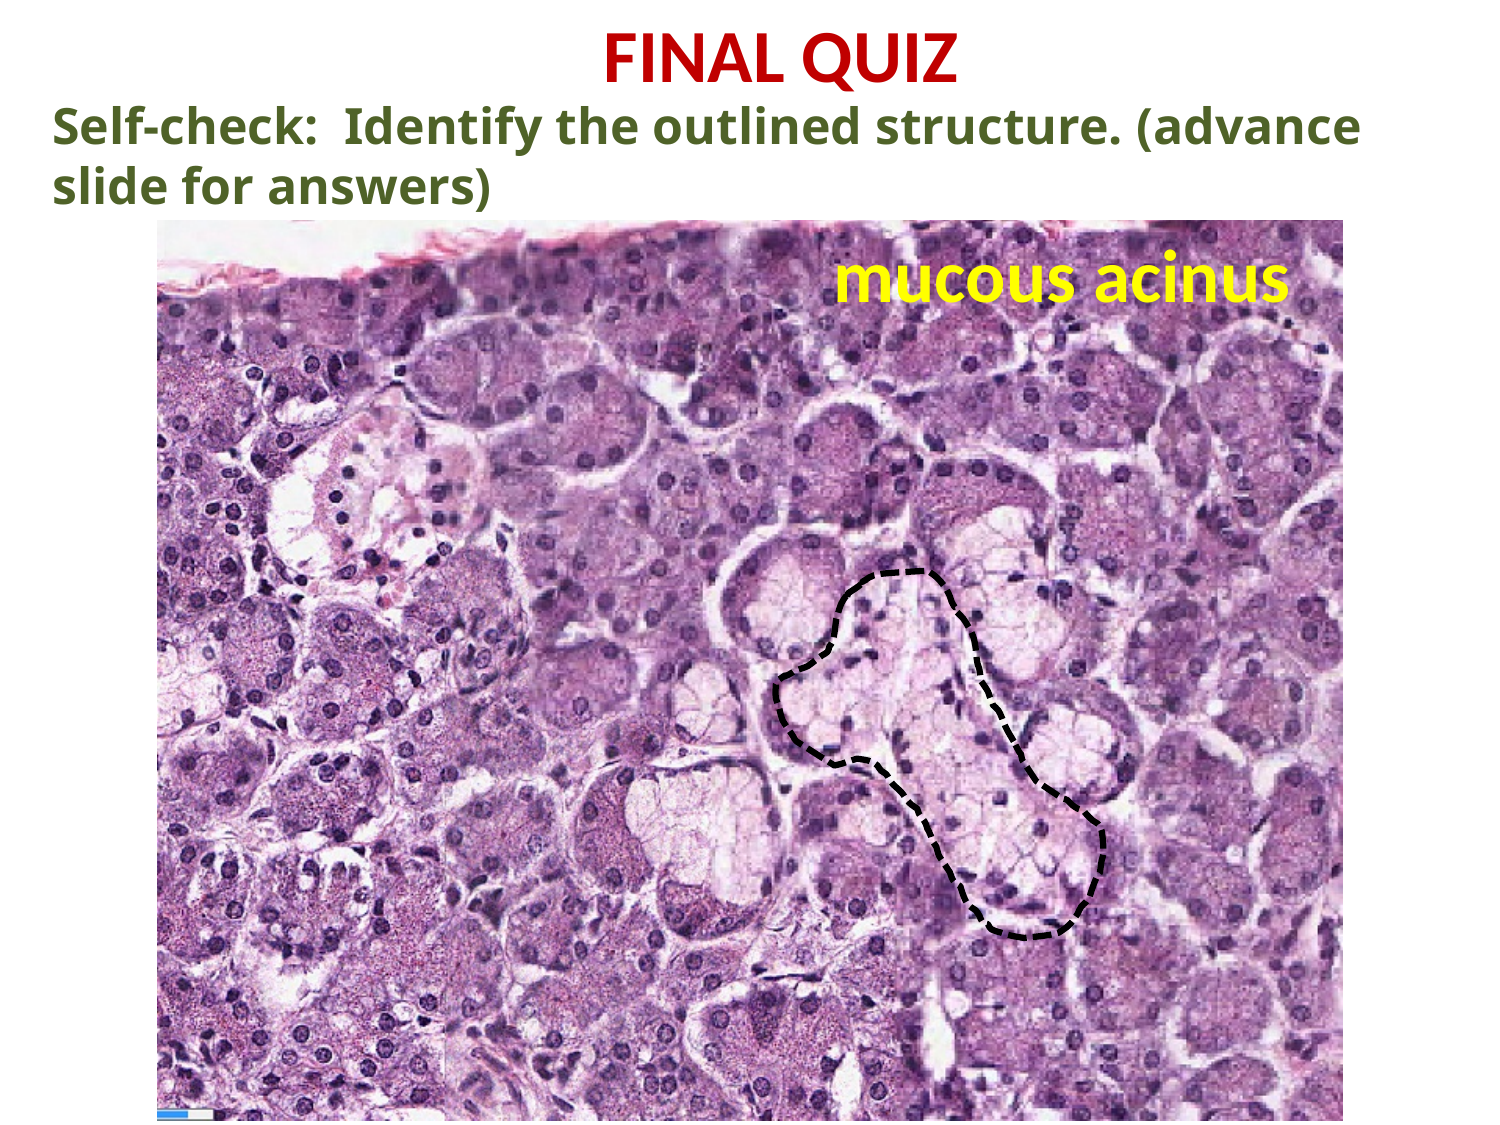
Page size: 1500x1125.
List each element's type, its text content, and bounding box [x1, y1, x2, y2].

text_box Final quiz [249, 0, 1313, 87]
text_box Self-check: Identify the outlined structure. (advance slide for answers) [37, 87, 1463, 223]
picture [157, 220, 1343, 1121]
